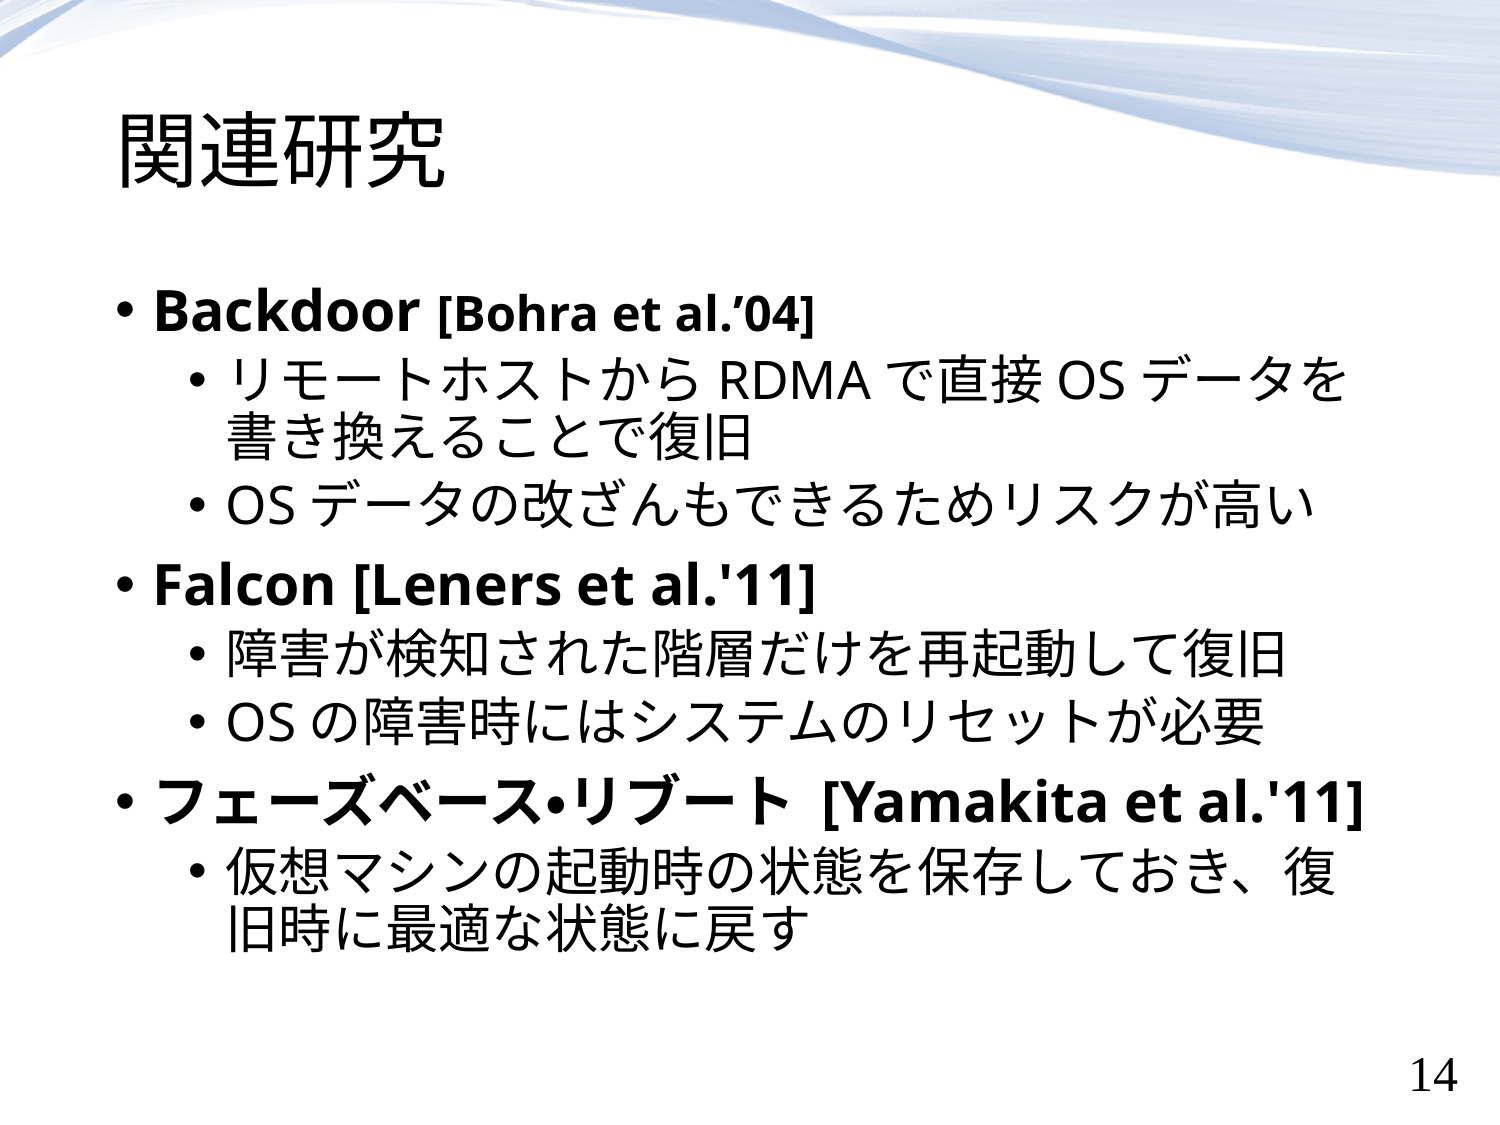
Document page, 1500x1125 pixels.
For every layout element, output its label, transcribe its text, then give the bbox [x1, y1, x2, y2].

list Backdoor [Bohra et al.’04] リモートホストからRDMAで直接OSデータを書き換えることで復旧 OSデータの改ざんもできるためリスクが高い Falcon [Leners et al.'11] 障害が検知された階層だけを再起動して復旧 OSの障害時にはシステムのリセットが必要 フェーズベース・リブート [Yamakita et al.'11] 仮想マシンの起動時の状態を保存しておき、復旧時に最適な状態に戻す [100, 274, 1400, 1027]
title 関連研究 [100, 48, 1400, 261]
slide_number 14 [1118, 1041, 1474, 1102]
